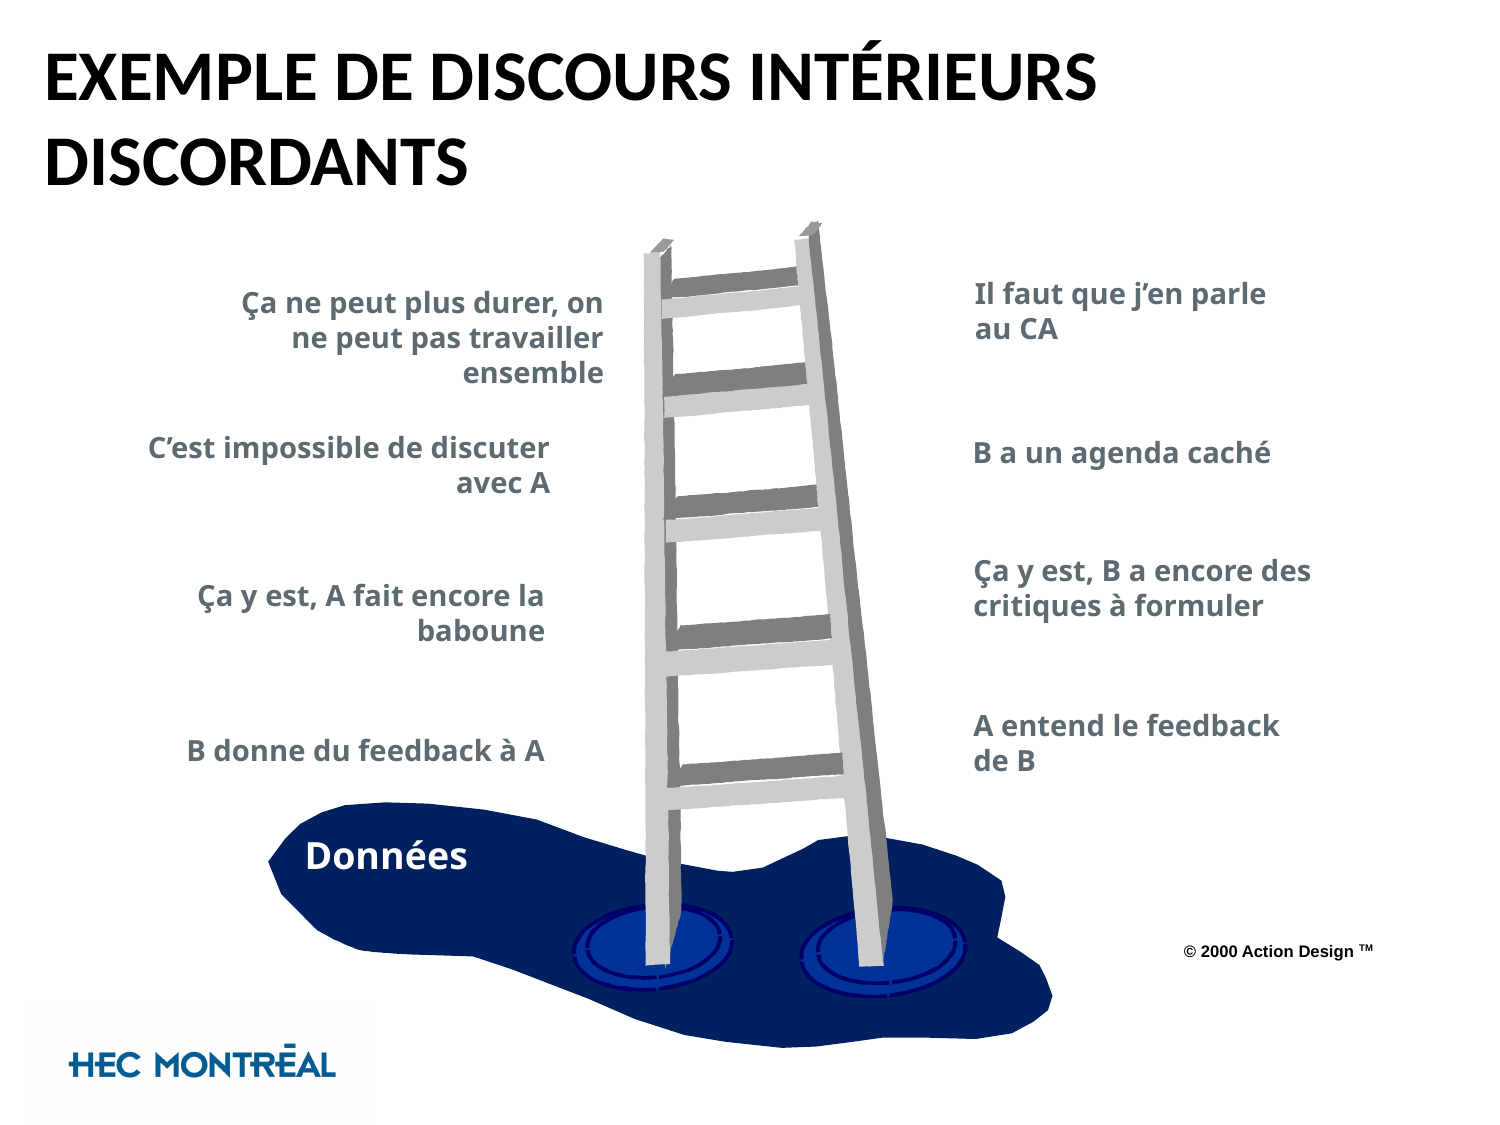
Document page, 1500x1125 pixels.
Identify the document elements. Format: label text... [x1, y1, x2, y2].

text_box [98, 219, 1389, 1049]
title EXEMPLE DE DISCOURS INTÉRIEURS DISCORDANTS [29, 20, 1495, 209]
picture [24, 1003, 375, 1125]
